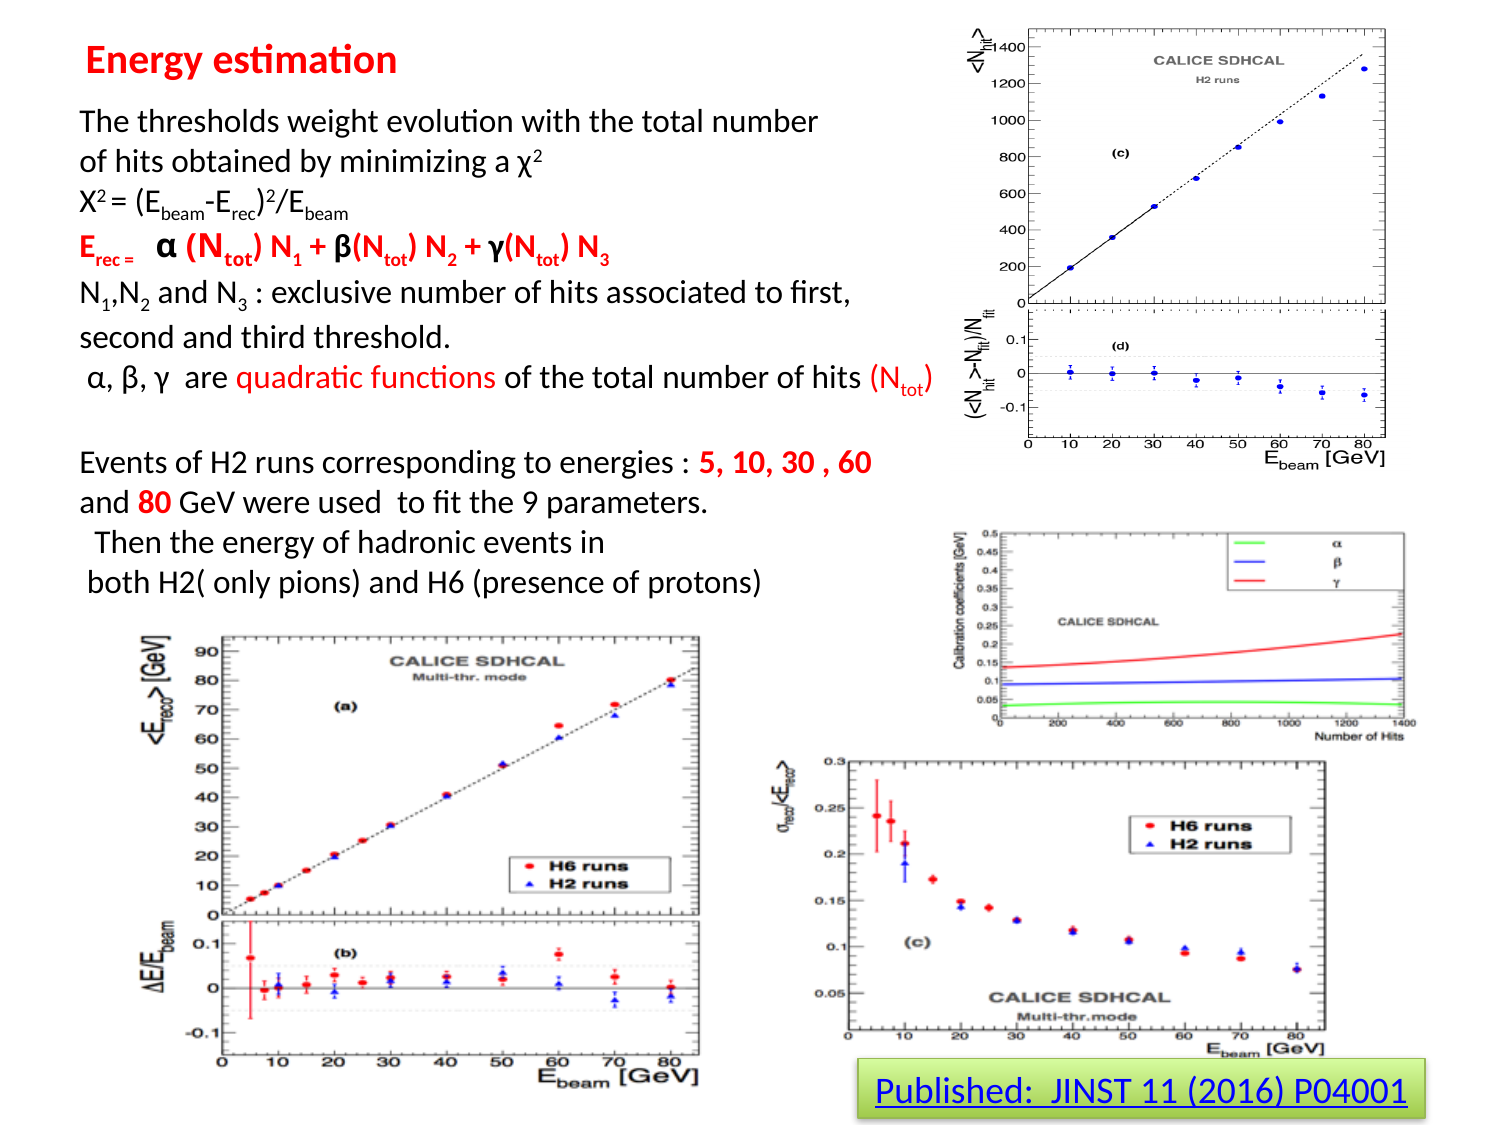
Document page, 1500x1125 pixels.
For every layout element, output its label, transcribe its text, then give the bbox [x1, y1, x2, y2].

text_box Published: JINST 11 (2016) P04001 [857, 1058, 1426, 1119]
text_box The thresholds weight evolution with the total number of hits obtained by minimizing a χ2 Χ2 = (Ebeam-Erec)2/Ebeam Erec = α (Ntot) N1 + β(Ntot) N2 + γ(Ntot) N3 N1,N2 and N3 : exclusive number of hits associated to first, second and third threshold. α, β, γ are quadratic functions of the total number of hits (Ntot) Events of H2 runs corresponding to energies : 5, 10, 30 , 60 and 80 GeV were used to fit the 9 parameters. Then the energy of hadronic events in both H2( only pions) and H6 (presence of protons) [64, 51, 1365, 688]
text_box Energy estimation [70, 24, 623, 90]
picture [950, 24, 1411, 476]
picture [87, 523, 1438, 1103]
